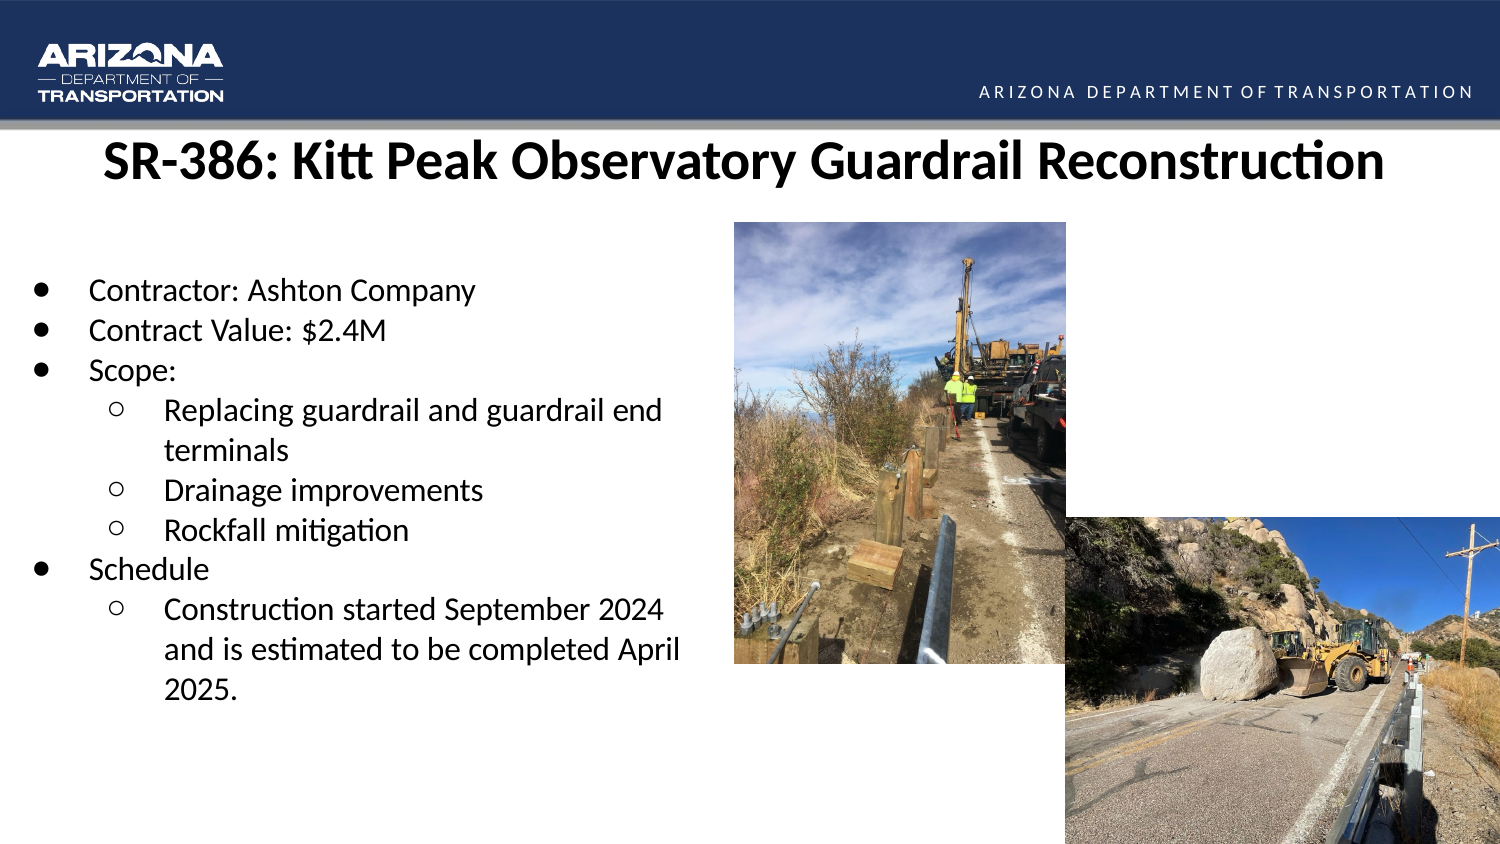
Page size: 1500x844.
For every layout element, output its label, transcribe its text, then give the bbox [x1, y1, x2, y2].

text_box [734, 222, 1500, 844]
text_box A R I Z O N A D E P A R T M E N T O F T R A N S P O R T A T I O N [977, 77, 1473, 103]
text_box Contractor: Ashton Company Contract Value: $2.4M Scope: Replacing guardrail and guardrail end terminals Drainage improvements Rockfall mitigation Schedule Construction started September 2024 and is estimated to be completed April 2025. [29, 266, 689, 708]
picture [0, 0, 1500, 135]
title SR-386: Kitt Peak Observatory Guardrail Reconstruction [101, 121, 1397, 265]
